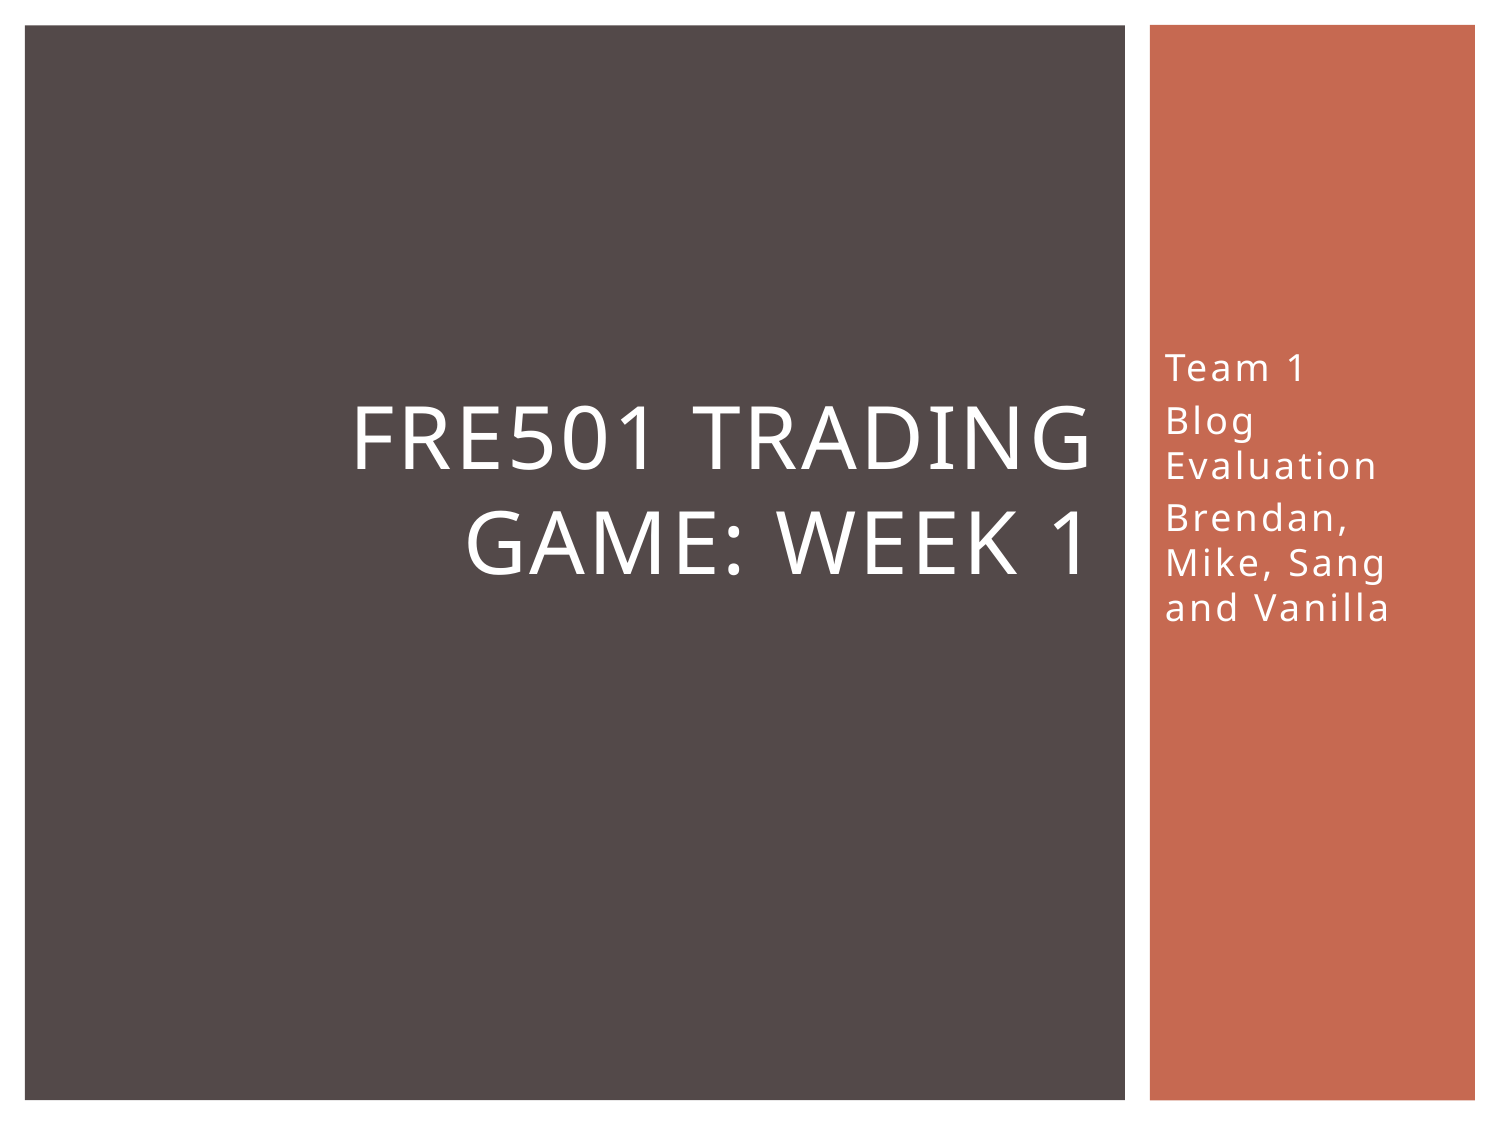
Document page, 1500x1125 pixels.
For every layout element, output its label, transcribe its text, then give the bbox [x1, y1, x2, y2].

title FRE501 Trading Game: Week 1 [75, 336, 1113, 637]
subtitle Team 1 Blog Evaluation Brendan, Mike, Sang and Vanilla [1149, 336, 1475, 637]
